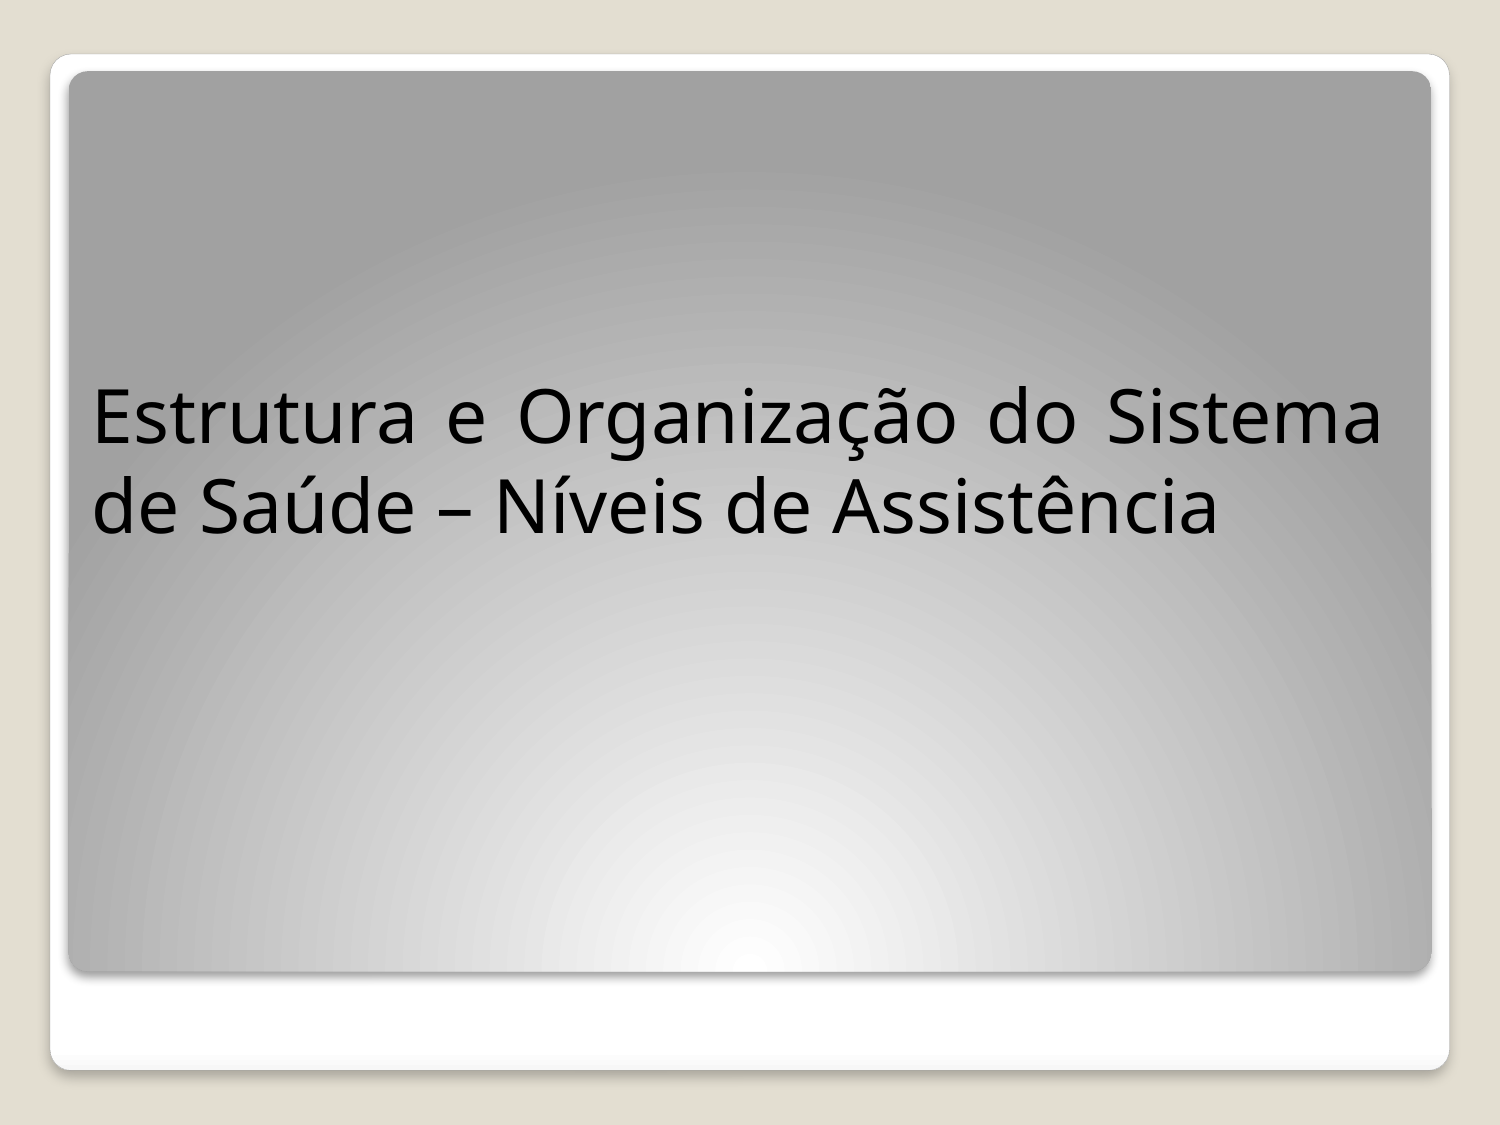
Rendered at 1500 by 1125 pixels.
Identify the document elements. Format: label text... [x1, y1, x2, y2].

text_box Estrutura e Organização do Sistema de Saúde – Níveis de Assistência [76, 361, 1400, 557]
